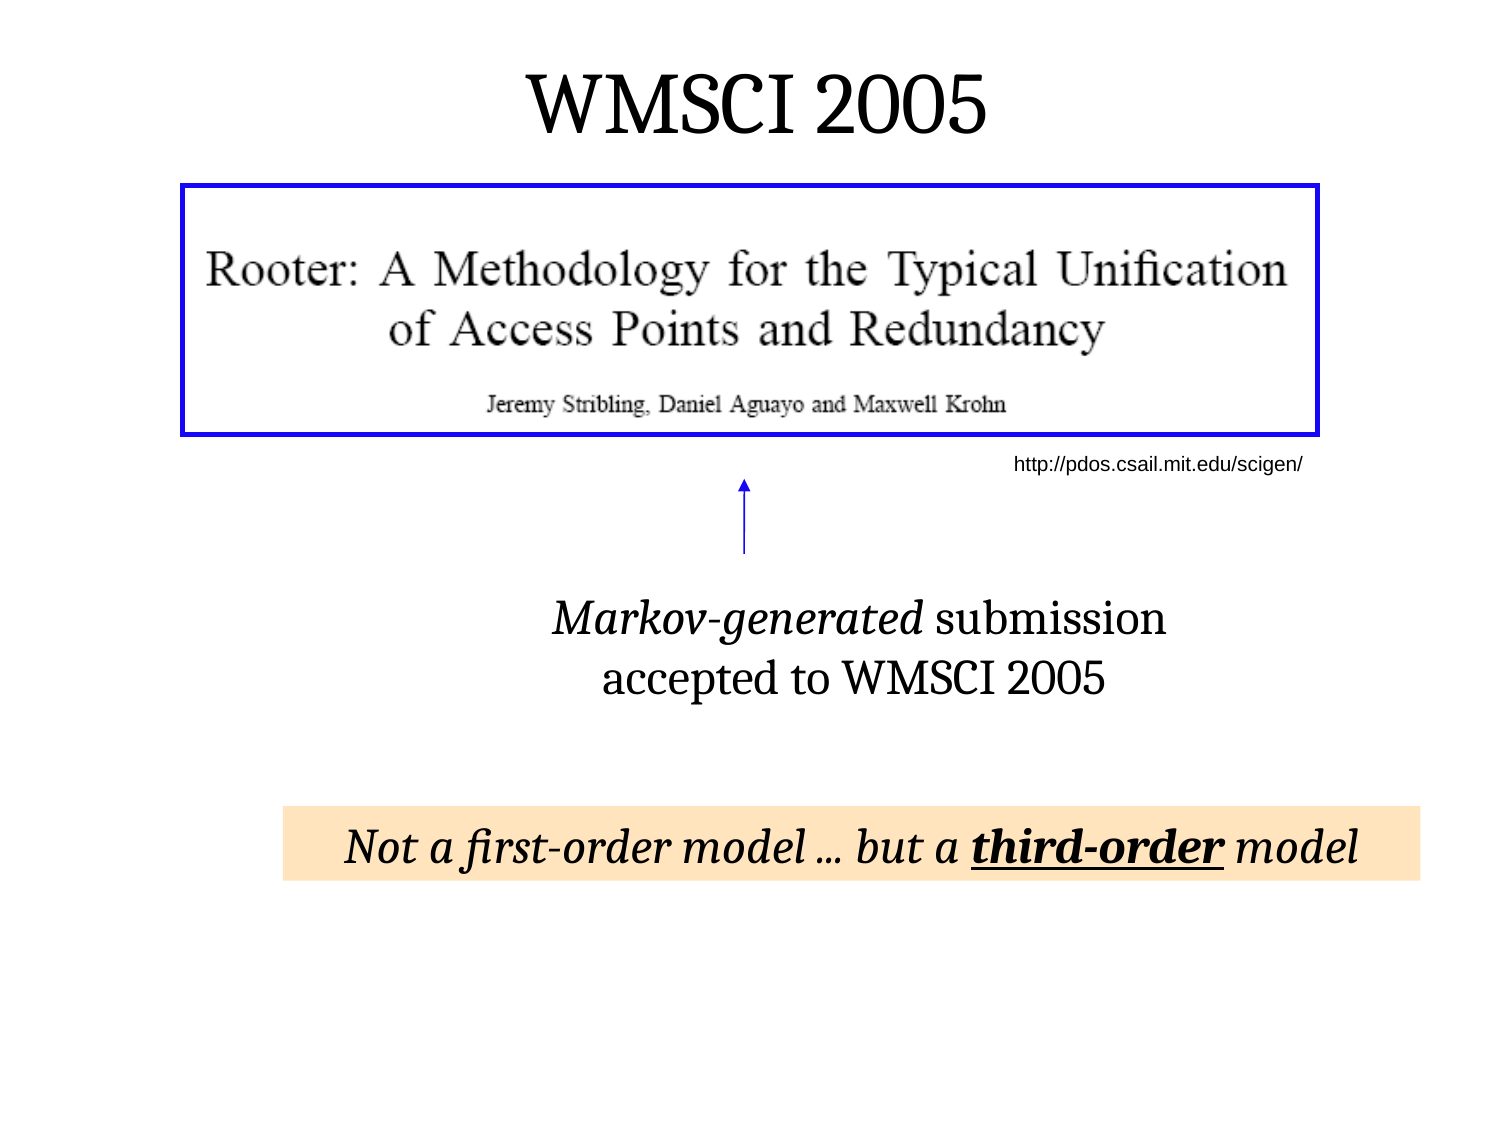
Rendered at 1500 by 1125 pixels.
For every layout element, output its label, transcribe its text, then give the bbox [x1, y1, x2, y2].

text_box WMSCI 2005 [92, 38, 1423, 159]
text_box Markov-generated submission accepted to WMSCI 2005 [494, 576, 1225, 712]
text_box [738, 478, 751, 554]
picture [184, 187, 1316, 433]
text_box http://pdos.csail.mit.edu/scigen/ [999, 443, 1318, 484]
text_box Not a first-order model ... but a third-order model [282, 806, 1421, 881]
